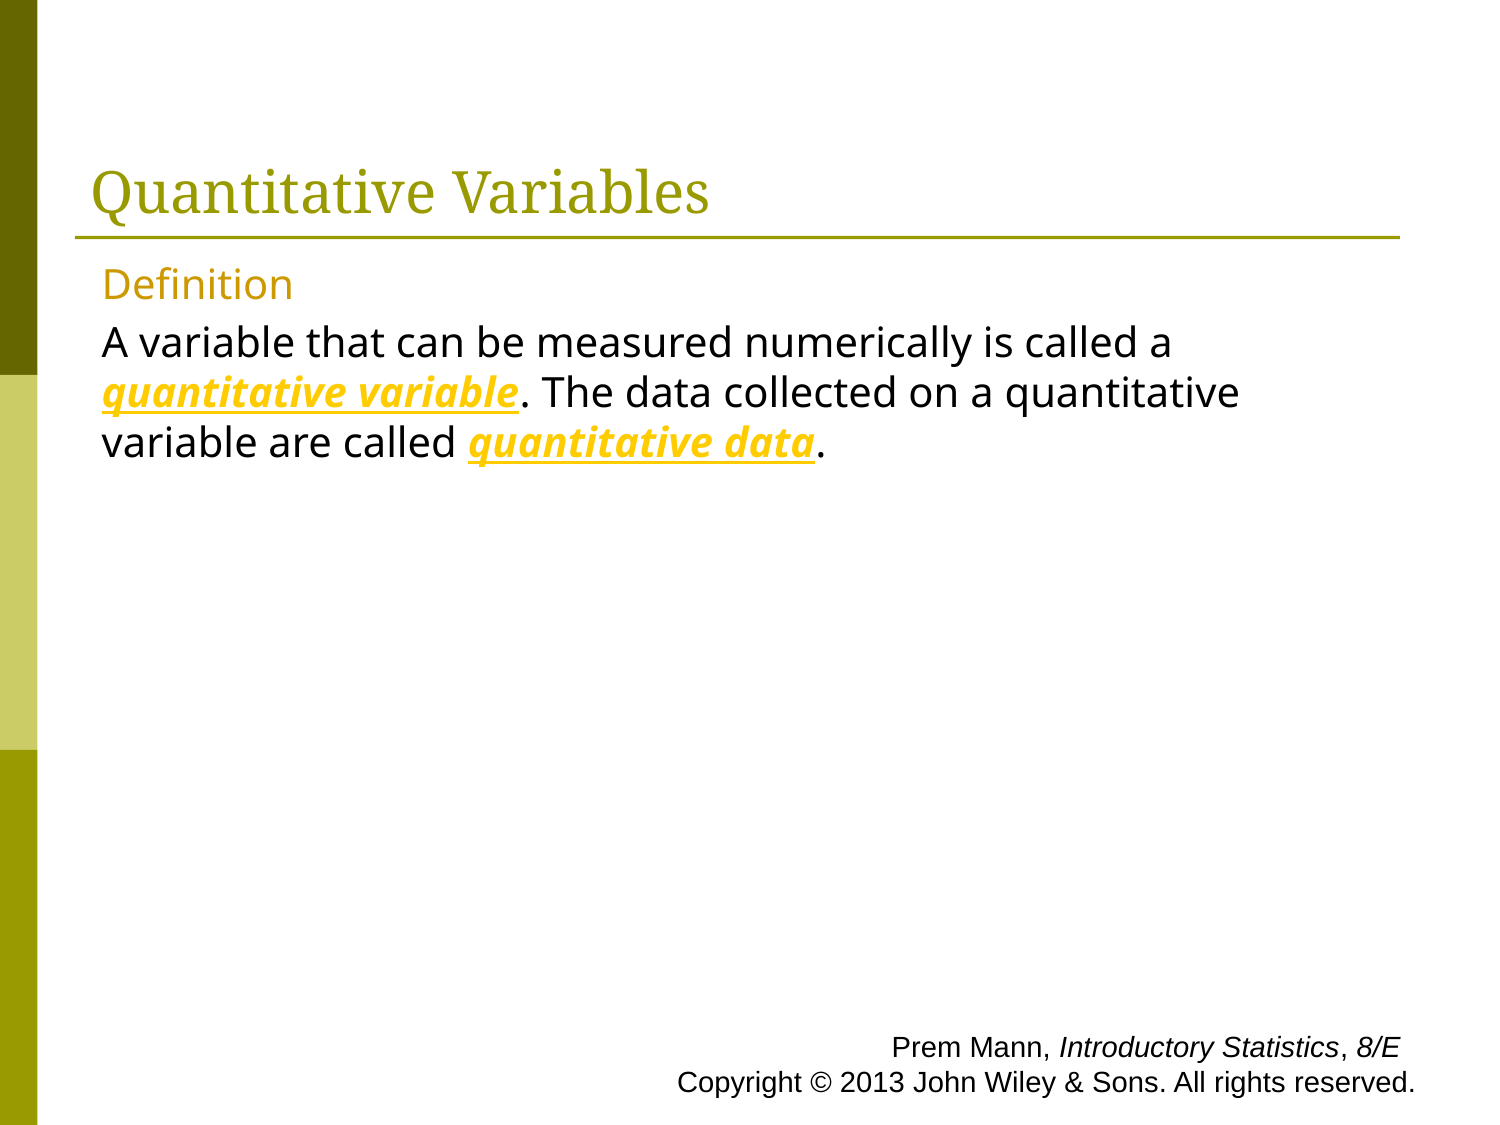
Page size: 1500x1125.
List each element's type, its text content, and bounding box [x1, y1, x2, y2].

list Definition A variable that can be measured numerically is called a quantitative variable. The data collected on a quantitative variable are called quantitative data. [30, 249, 1388, 513]
text_box Prem Mann, Introductory Statistics, 8/E Copyright © 2013 John Wiley & Sons. All rights reserved. [662, 1021, 1447, 1106]
title Quantitative Variables [75, 45, 1425, 233]
